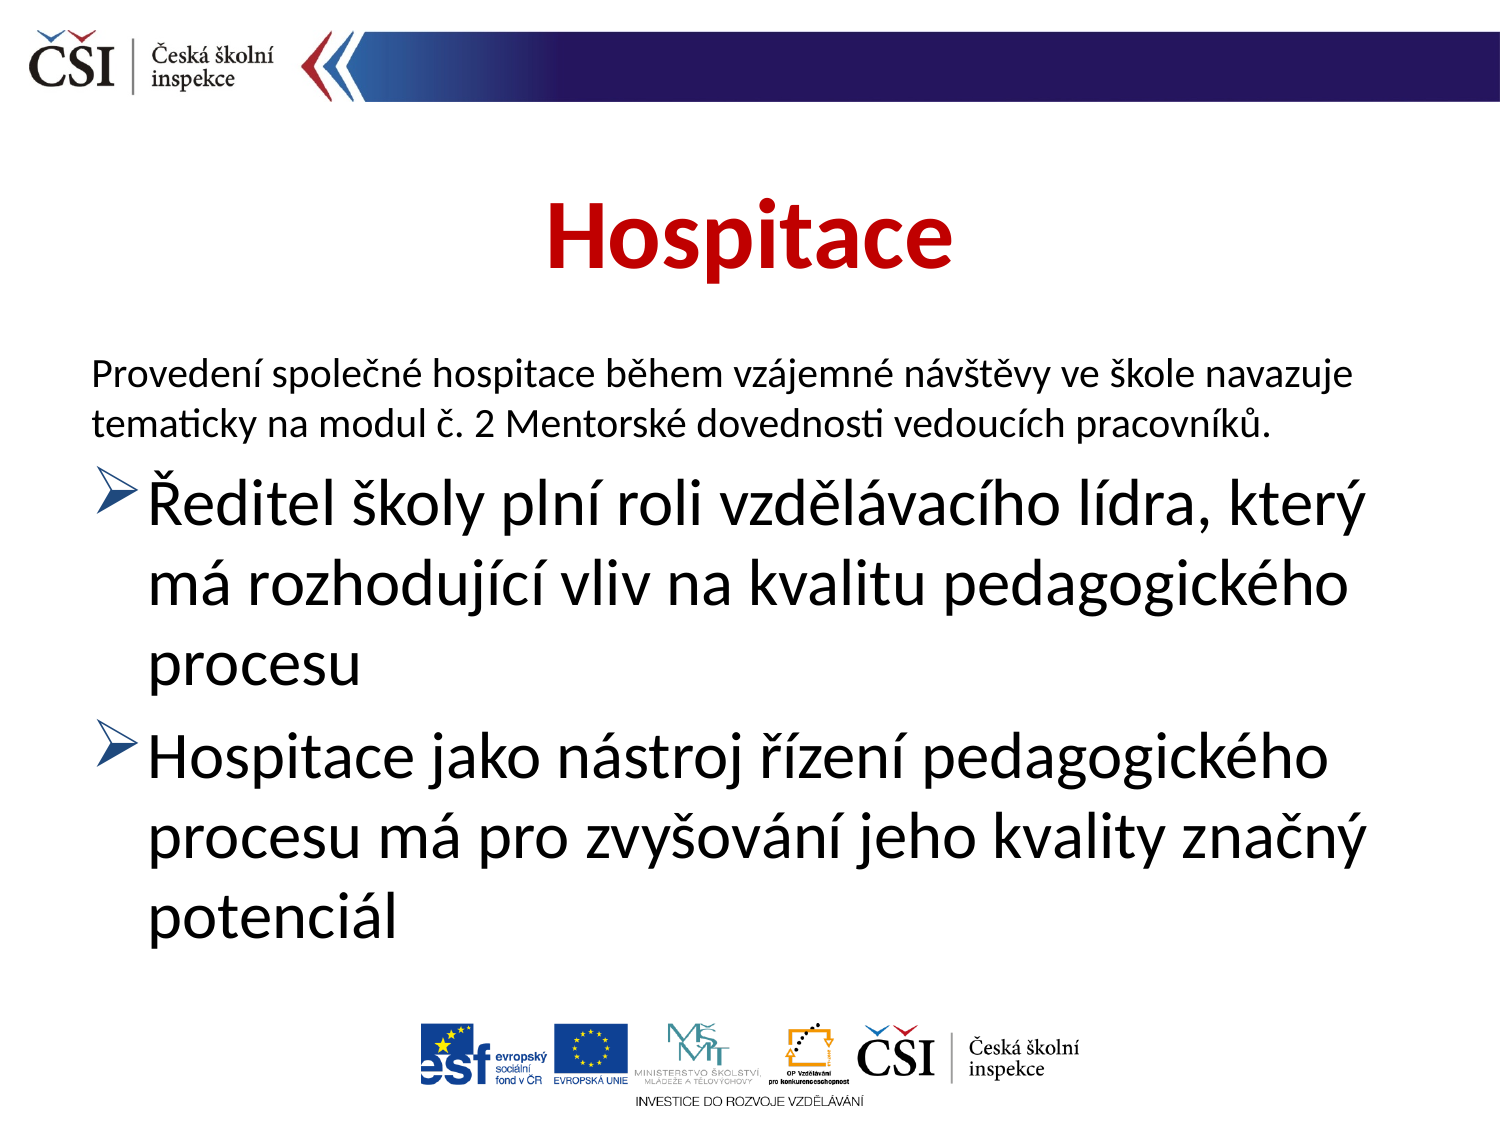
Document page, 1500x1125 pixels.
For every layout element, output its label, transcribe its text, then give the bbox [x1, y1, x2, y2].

picture [421, 1023, 1079, 1106]
list Provedení společné hospitace během vzájemné návštěvy ve škole navazuje tematicky na modul č. 2 Mentorské dovednosti vedoucích pracovníků. Ředitel školy plní roli vzdělávacího lídra, který má rozhodující vliv na kvalitu pedagogického procesu Hospitace jako nástroj řízení pedagogického procesu má pro zvyšování jeho kvality značný potenciál [76, 338, 1424, 1012]
picture [29, 30, 1500, 102]
list Hospitace [76, 160, 1424, 303]
